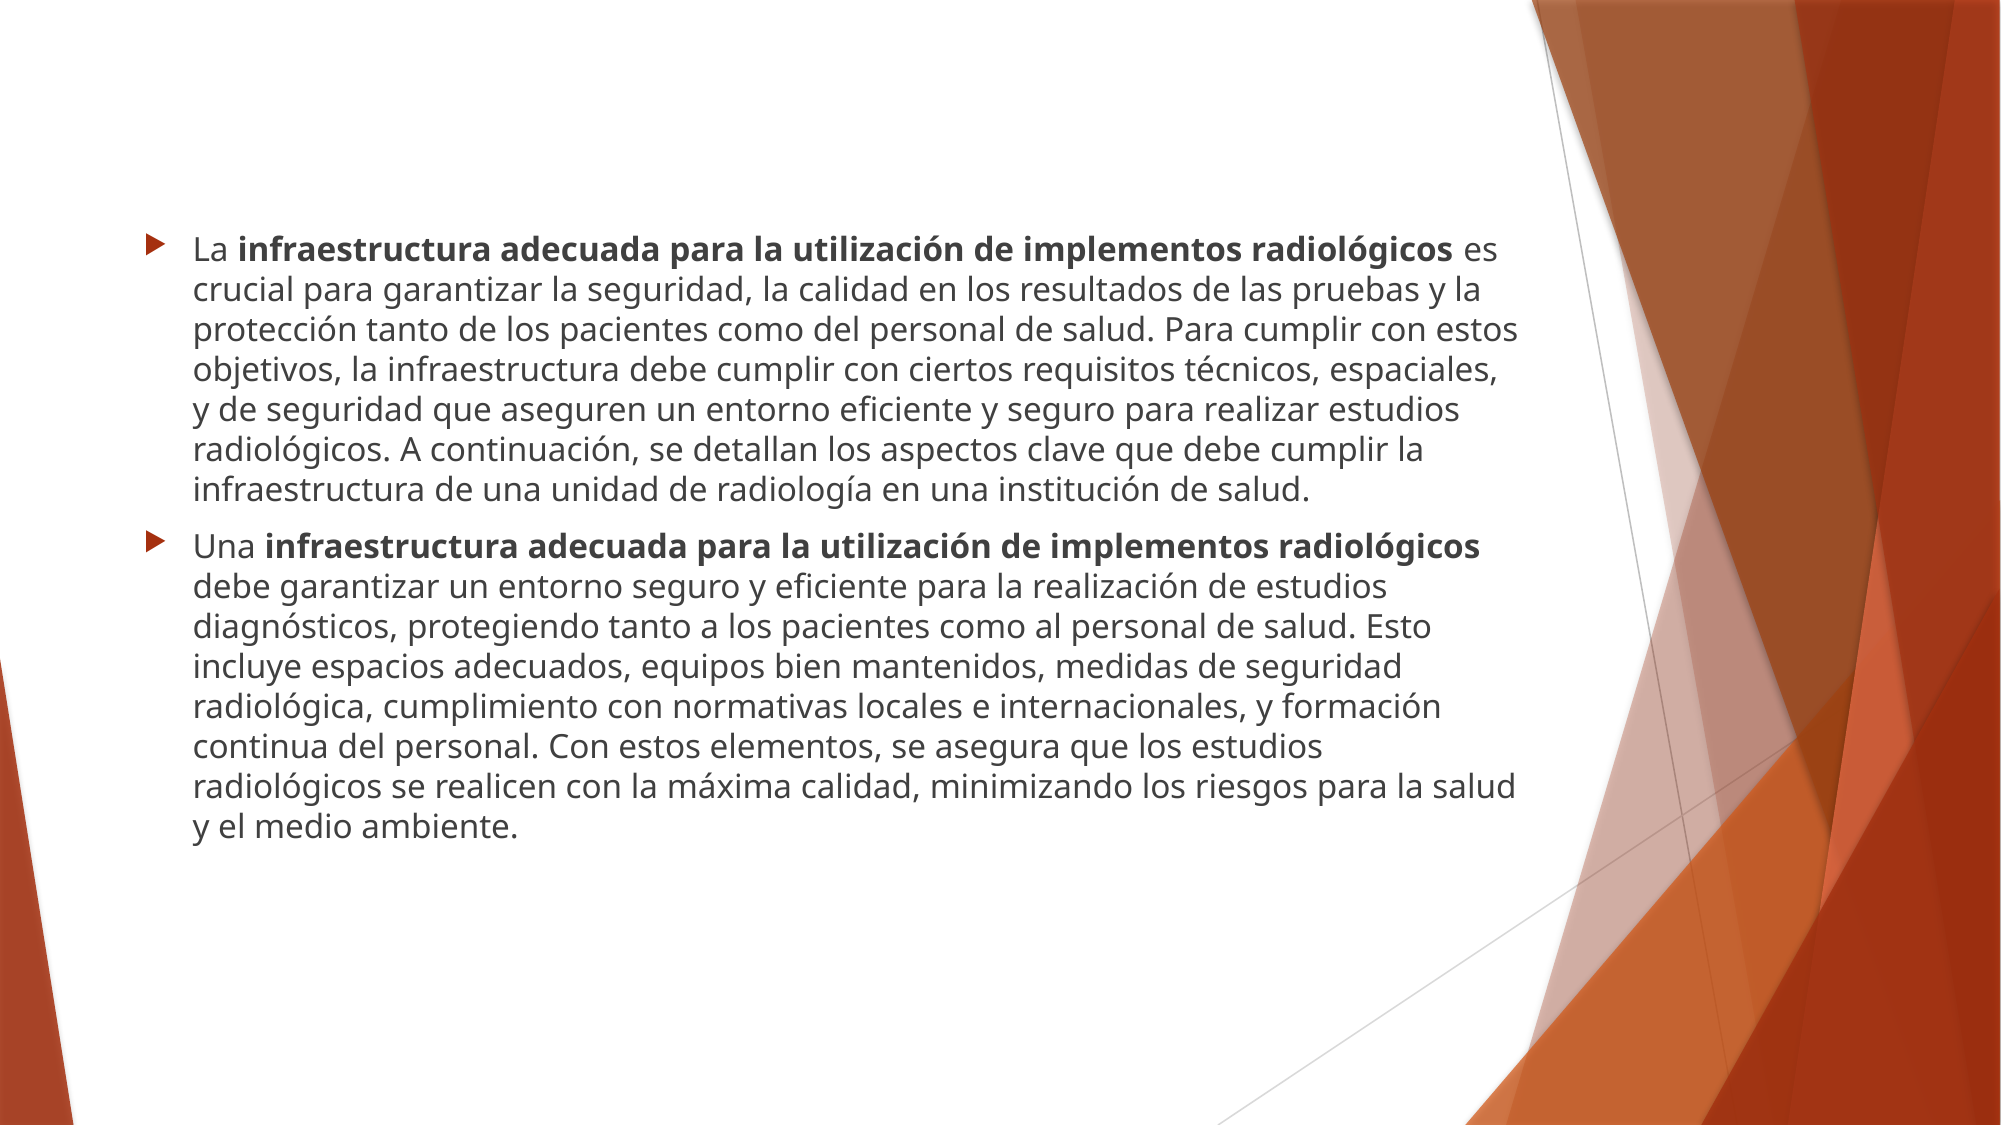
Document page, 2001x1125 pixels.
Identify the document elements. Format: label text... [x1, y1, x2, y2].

list La infraestructura adecuada para la utilización de implementos radiológicos es crucial para garantizar la seguridad, la calidad en los resultados de las pruebas y la protección tanto de los pacientes como del personal de salud. Para cumplir con estos objetivos, la infraestructura debe cumplir con ciertos requisitos técnicos, espaciales, y de seguridad que aseguren un entorno eficiente y seguro para realizar estudios radiológicos. A continuación, se detallan los aspectos clave que debe cumplir la infraestructura de una unidad de radiología en una institución de salud. Una infraestructura adecuada para la utilización de implementos radiológicos debe garantizar un entorno seguro y eficiente para la realización de estudios diagnósticos, protegiendo tanto a los pacientes como al personal de salud. Esto incluye espacios adecuados, equipos bien mantenidos, medidas de seguridad radiológica, cumplimiento con normativas locales e internacionales, y formación continua del personal. Con estos elementos, se asegura que los estudios radiológicos se realicen con la máxima calidad, minimizando los riesgos para la salud y el medio ambiente. [128, 220, 1539, 857]
